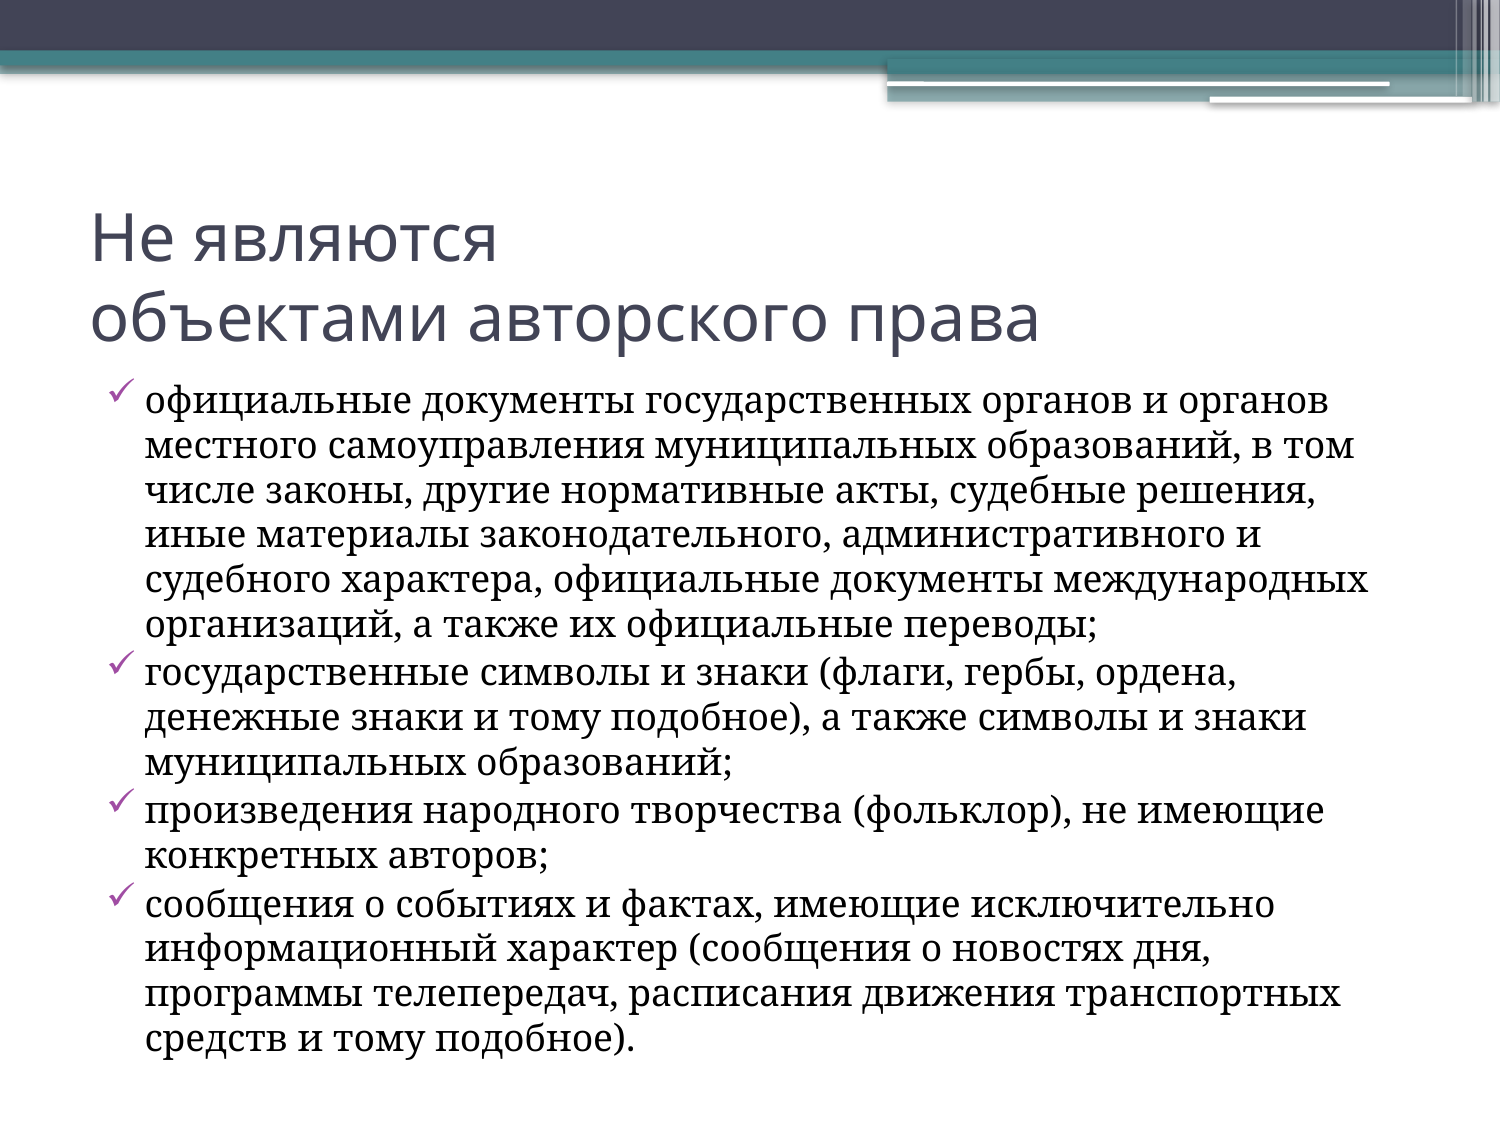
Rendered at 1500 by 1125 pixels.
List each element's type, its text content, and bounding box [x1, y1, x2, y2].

list официальные документы государственных органов и органов местного самоуправления муниципальных образований, в том числе законы, другие нормативные акты, судебные решения, иные материалы законодательного, административного и судебного характера, официальные документы международных организаций, а также их официальные переводы; государственные символы и знаки (флаги, гербы, ордена, денежные знаки и тому подобное), а также символы и знаки муниципальных образований; произведения народного творчества (фольклор), не имеющие конкретных авторов; сообщения о событиях и фактах, имеющие исключительно информационный характер (сообщения о новостях дня, программы телепередач, расписания движения транспортных средств и тому подобное). [75, 368, 1425, 1079]
title Не являются объектами авторского права [75, 187, 1425, 363]
